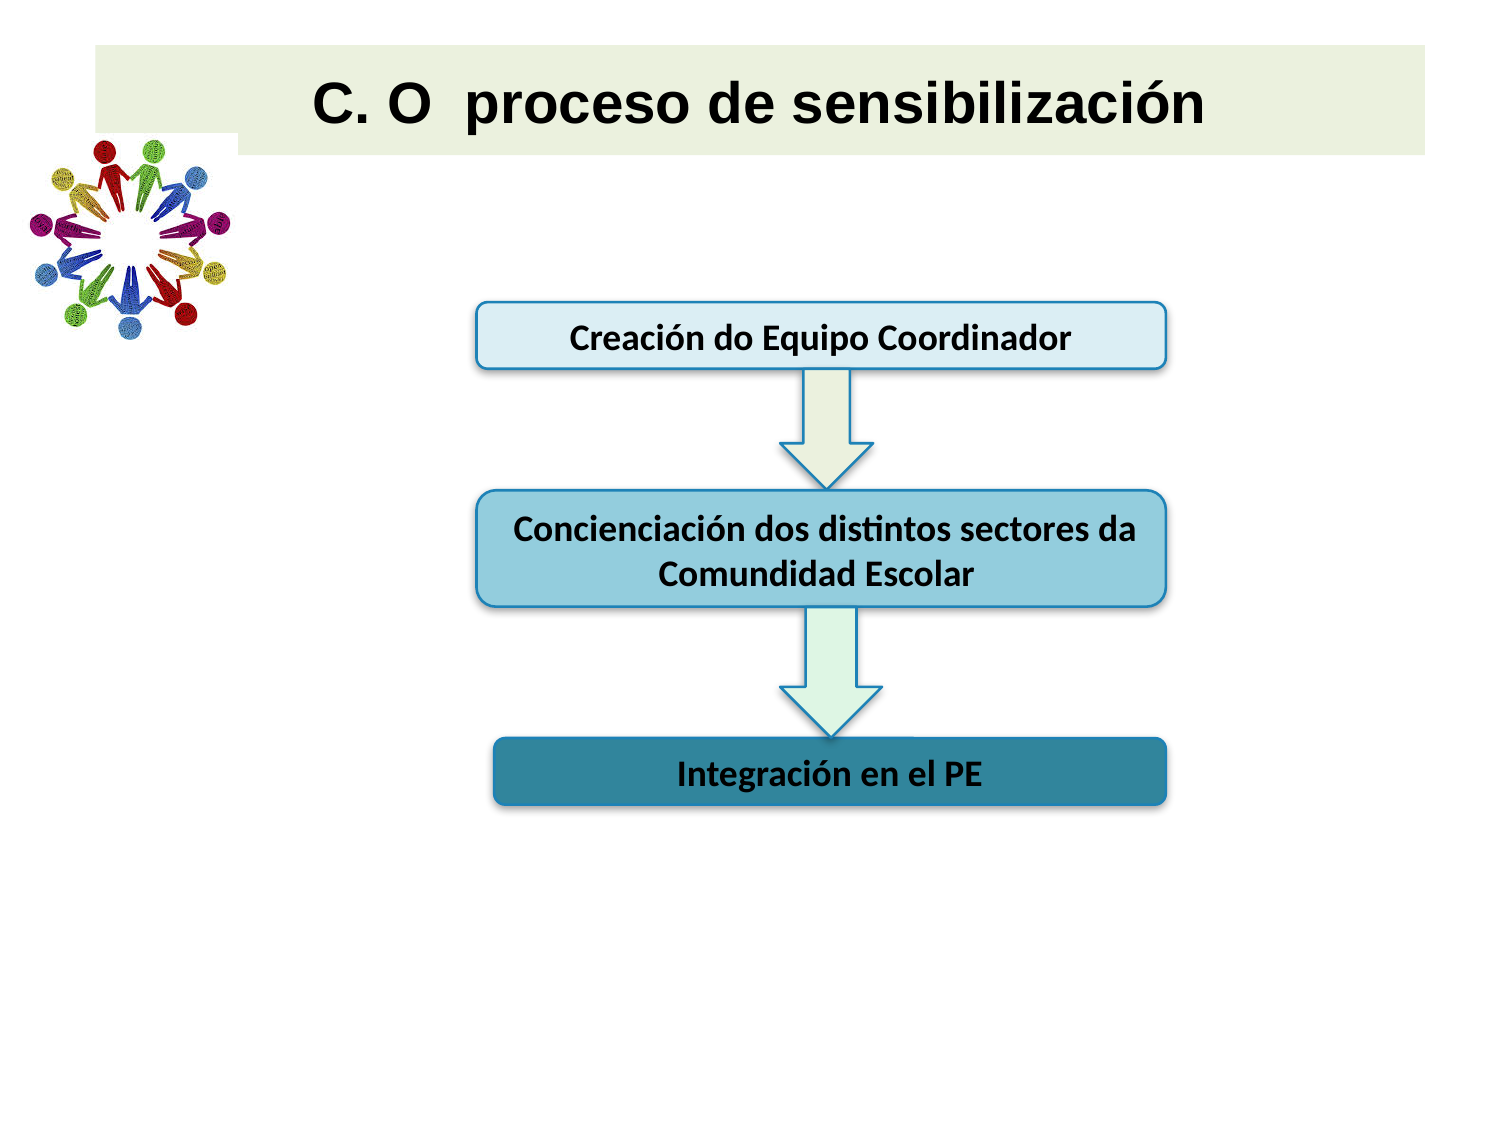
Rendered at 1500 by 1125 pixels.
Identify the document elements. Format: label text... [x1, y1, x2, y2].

text_box [780, 368, 874, 487]
text_box Integración en el PE [494, 738, 1166, 805]
text_box Creación do Equipo Coordinador [476, 302, 1166, 369]
text_box [780, 607, 883, 738]
title C. O proceso de sensibilización [95, 45, 1425, 156]
picture [21, 133, 238, 345]
text_box Concienciación dos distintos sectores da Comundidad Escolar [476, 490, 1166, 607]
